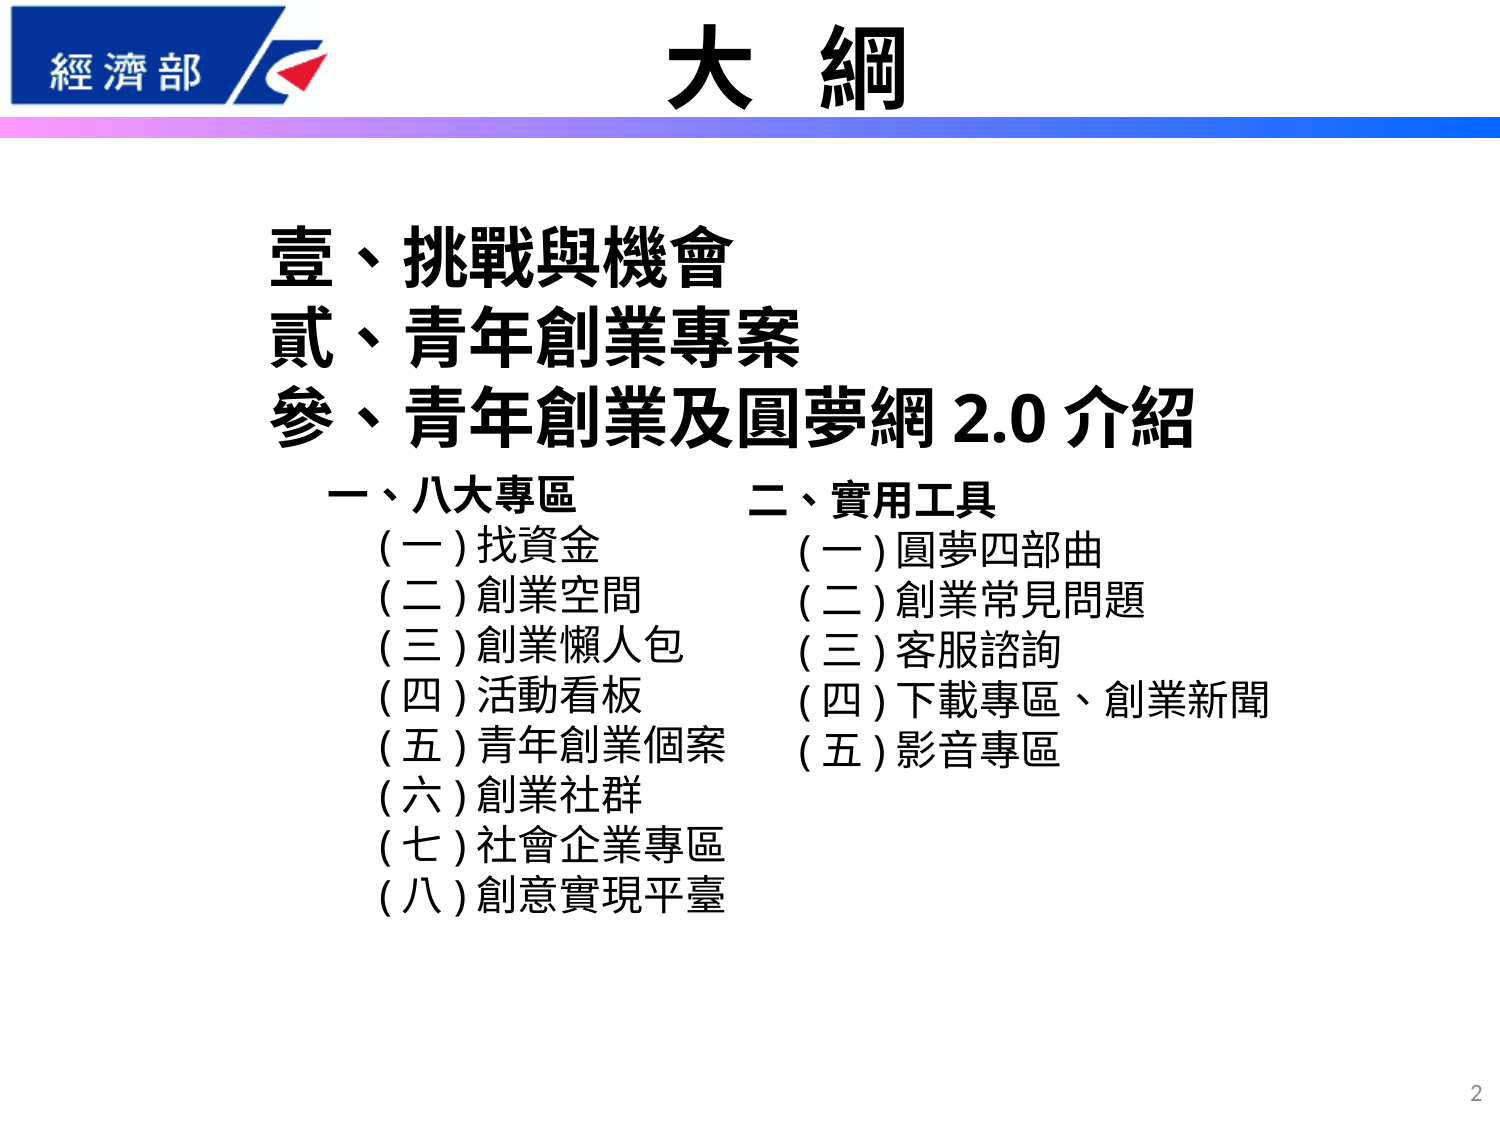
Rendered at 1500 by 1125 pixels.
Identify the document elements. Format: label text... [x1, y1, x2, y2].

slide_number 2 [1148, 1061, 1498, 1122]
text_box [312, 461, 1324, 932]
picture [0, 0, 112, 112]
text_box 壹、挑戰與機會 貳、青年創業專案 參、青年創業及圓夢網2.0介紹 [253, 208, 1247, 463]
title 大 綱 [112, 0, 1463, 160]
